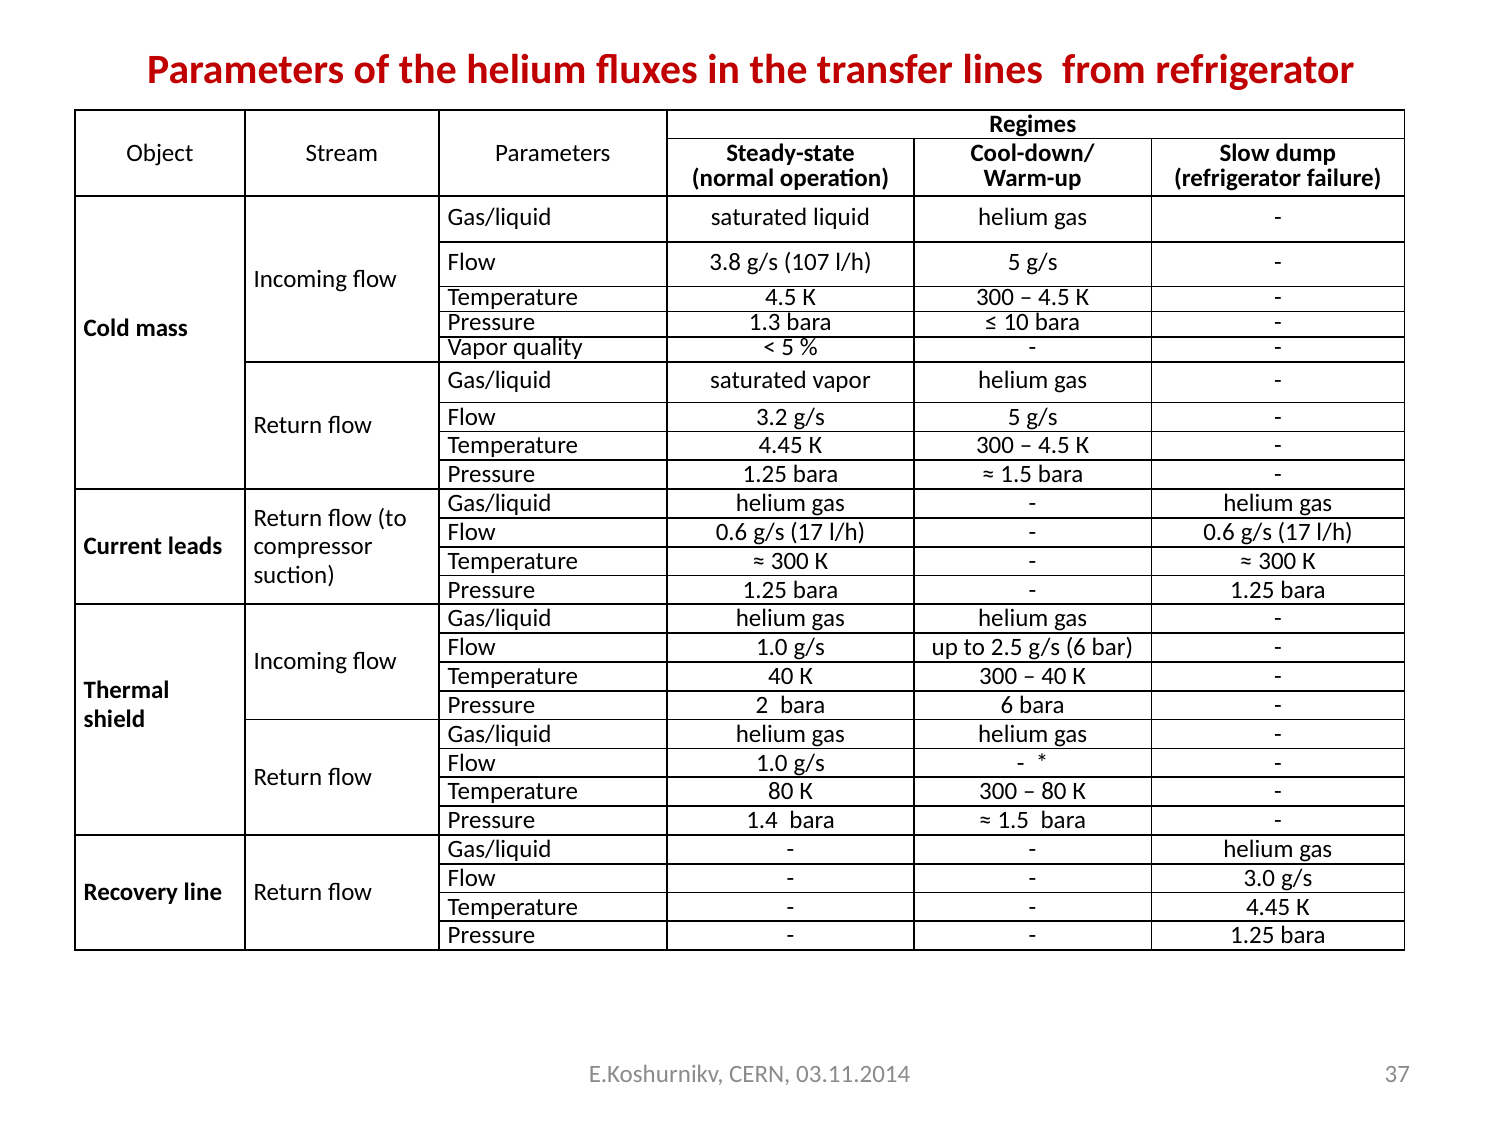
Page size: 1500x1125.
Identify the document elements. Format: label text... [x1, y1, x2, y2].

table_cell helium gas [915, 605, 1151, 632]
table_cell - [1152, 197, 1404, 241]
table_cell 1.25 bara [668, 576, 913, 603]
table_cell - [1152, 605, 1404, 632]
table_cell ≈ 300 К [1152, 548, 1404, 575]
table_cell Flow [440, 749, 666, 776]
table_cell - [668, 922, 913, 949]
table_cell - [915, 836, 1151, 863]
table_cell Temperature [440, 432, 666, 459]
table_cell Steady-state (normal operation) [668, 139, 913, 195]
table_cell - [1152, 778, 1404, 805]
table_cell 2 bara [668, 692, 913, 719]
table_cell Gas/liquid [440, 490, 666, 517]
table_cell - [915, 548, 1151, 575]
table_cell Gas/liquid [440, 720, 666, 748]
table_cell - [1152, 312, 1404, 336]
table_cell ≈ 1.5 bara [915, 807, 1151, 834]
table_cell 1.3 bara [668, 312, 913, 336]
table_cell Pressure [440, 576, 666, 603]
table_cell 1.25 bara [1152, 576, 1404, 603]
table_cell 3.8 g/s (107 l/h) [668, 243, 913, 286]
table_cell Gas/liquid [440, 363, 666, 402]
table_cell ≈ 1.5 bara [915, 461, 1151, 488]
table_cell - [915, 893, 1151, 920]
table_cell Temperature [440, 663, 666, 690]
table_cell - [1152, 692, 1404, 719]
table_cell - [915, 338, 1151, 361]
table_cell - [915, 922, 1151, 949]
footer E.Koshurnikv, CERN, 03.11.2014 [512, 1042, 988, 1103]
table_cell Pressure [440, 922, 666, 949]
table_cell Return flow (to compressor suction) [246, 490, 438, 603]
table_cell < 5 % [668, 338, 913, 361]
table_cell Pressure [440, 461, 666, 488]
table_cell Temperature [440, 287, 666, 311]
table_cell 300 – 4.5 К [915, 432, 1151, 459]
table_cell 300 – 4.5 К [915, 287, 1151, 311]
table_cell ≈ 300 К [668, 548, 913, 575]
table_cell 1.25 bara [668, 461, 913, 488]
table_cell saturated vapor [668, 363, 913, 402]
table_cell 3.2 g/s [668, 403, 913, 431]
table_cell 4.45 К [668, 432, 913, 459]
table_cell Recovery line [76, 836, 244, 949]
table_cell Flow [440, 243, 666, 286]
table_cell - [1152, 720, 1404, 748]
table_cell helium gas [1152, 836, 1404, 863]
table_cell - [668, 893, 913, 920]
table_cell 1.4 bara [668, 807, 913, 834]
table_cell Flow [440, 865, 666, 892]
table_cell 0.6 g/s (17 l/h) [668, 519, 913, 546]
table_cell 300 – 40 К [915, 663, 1151, 690]
table_cell 4.45 К [1152, 893, 1404, 920]
table_cell - [668, 865, 913, 892]
table_cell - [915, 576, 1151, 603]
table_cell 1.0 g/s [668, 749, 913, 776]
table_cell 5 g/s [915, 403, 1151, 431]
table_header Parameters [440, 111, 666, 195]
table_cell Gas/liquid [440, 836, 666, 863]
table_cell 0.6 g/s (17 l/h) [1152, 519, 1404, 546]
table_cell Current leads [76, 490, 244, 603]
table_cell Gas/liquid [440, 605, 666, 632]
table_cell saturated liquid [668, 197, 913, 241]
table_cell 5 g/s [915, 243, 1151, 286]
table_cell - [915, 865, 1151, 892]
table_cell Pressure [440, 312, 666, 336]
table_header Object [76, 111, 244, 195]
table_cell - [1152, 432, 1404, 459]
table_cell helium gas [915, 197, 1151, 241]
table_cell Temperature [440, 778, 666, 805]
table_cell 6 bara [915, 692, 1151, 719]
table_cell - [915, 490, 1151, 517]
table_header Stream [246, 111, 438, 195]
table_cell Pressure [440, 692, 666, 719]
table_cell Pressure [440, 807, 666, 834]
table_cell - [1152, 287, 1404, 311]
table_cell Cold mass [76, 197, 244, 488]
table_cell Flow [440, 403, 666, 431]
table_cell Incoming flow [246, 605, 438, 719]
table_cell 80 К [668, 778, 913, 805]
table_cell - [1152, 243, 1404, 286]
table_cell 4.5 К [668, 287, 913, 311]
table_cell - [1152, 338, 1404, 361]
title Parameters of the helium fluxes in the transfer lines from refrigerator [76, 33, 1427, 101]
table_cell helium gas [668, 605, 913, 632]
table_cell Cool-down/ Warm-up [915, 139, 1151, 195]
table_cell 1.25 bara [1152, 922, 1404, 949]
table_cell Return flow [246, 836, 438, 949]
table_cell 3.0 g/s [1152, 865, 1404, 892]
table_header Regimes [668, 111, 1404, 138]
table_cell helium gas [915, 720, 1151, 748]
table_cell - [1152, 807, 1404, 834]
table_cell helium gas [1152, 490, 1404, 517]
table_cell Return flow [246, 720, 438, 834]
table_cell Temperature [440, 893, 666, 920]
table_cell up to 2.5 g/s (6 bar) [915, 634, 1151, 661]
table_cell - [1152, 461, 1404, 488]
table_cell helium gas [668, 720, 913, 748]
table_cell - [1152, 663, 1404, 690]
table_cell - [1152, 749, 1404, 776]
table_cell helium gas [915, 363, 1151, 402]
table_cell - [668, 836, 913, 863]
table_cell ≤ 10 bara [915, 312, 1151, 336]
table_cell - * [915, 749, 1151, 776]
table_cell Return flow [246, 363, 438, 488]
table_cell 300 – 80 К [915, 778, 1151, 805]
table_cell helium gas [668, 490, 913, 517]
table_cell 40 К [668, 663, 913, 690]
table_cell Slow dump (refrigerator failure) [1152, 139, 1404, 195]
table_cell - [1152, 403, 1404, 431]
table_cell Temperature [440, 548, 666, 575]
table_cell Thermal shield [76, 605, 244, 834]
table_cell Incoming flow [246, 197, 438, 361]
table_cell - [1152, 634, 1404, 661]
table_cell - [915, 519, 1151, 546]
table_cell - [1152, 363, 1404, 402]
table_cell Flow [440, 634, 666, 661]
table_cell 1.0 g/s [668, 634, 913, 661]
table_cell Flow [440, 519, 666, 546]
slide_number 37 [1074, 1042, 1425, 1103]
table_cell Vapor quality [440, 338, 666, 361]
table_cell Gas/liquid [440, 197, 666, 241]
